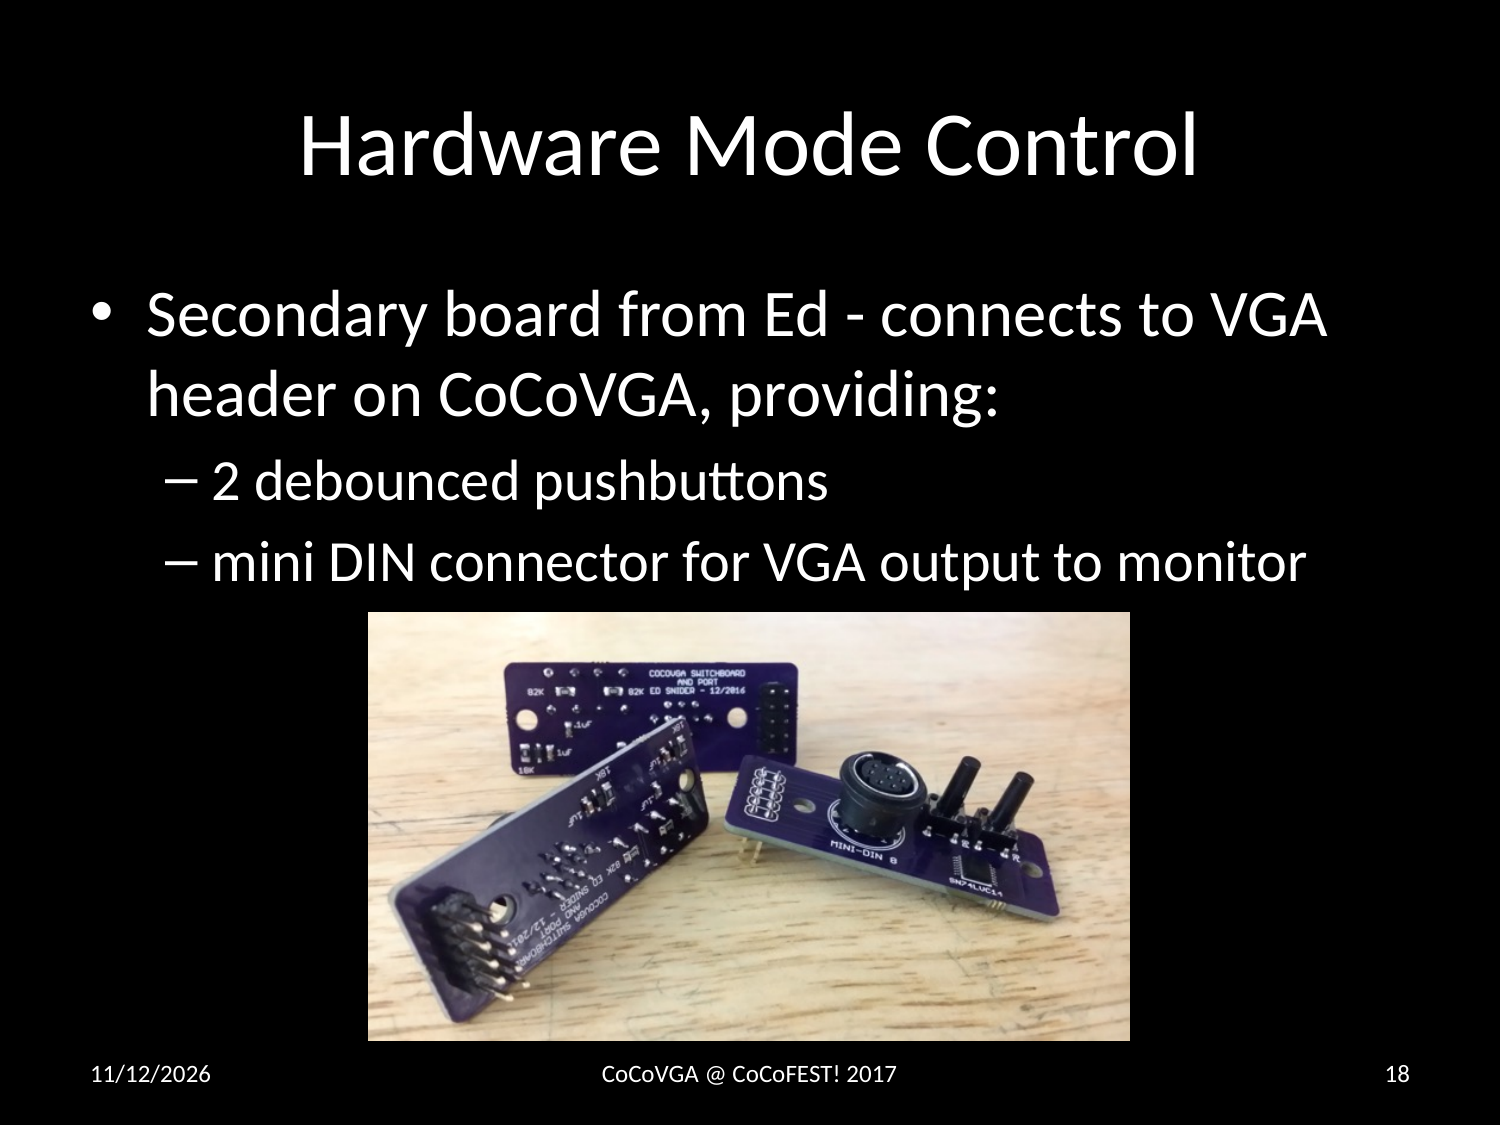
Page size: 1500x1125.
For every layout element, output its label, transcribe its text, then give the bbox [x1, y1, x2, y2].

picture [368, 612, 1130, 1041]
footer CoCoVGA @ CoCoFEST! 2017 [512, 1049, 988, 1103]
list Secondary board from Ed - connects to VGA header on CoCoVGA, providing: 2 debounced pushbuttons mini DIN connector for VGA output to monitor [75, 262, 1425, 1005]
slide_number 18 [1074, 1042, 1425, 1103]
title Hardware Mode Control [75, 45, 1425, 233]
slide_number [75, 1042, 425, 1103]
